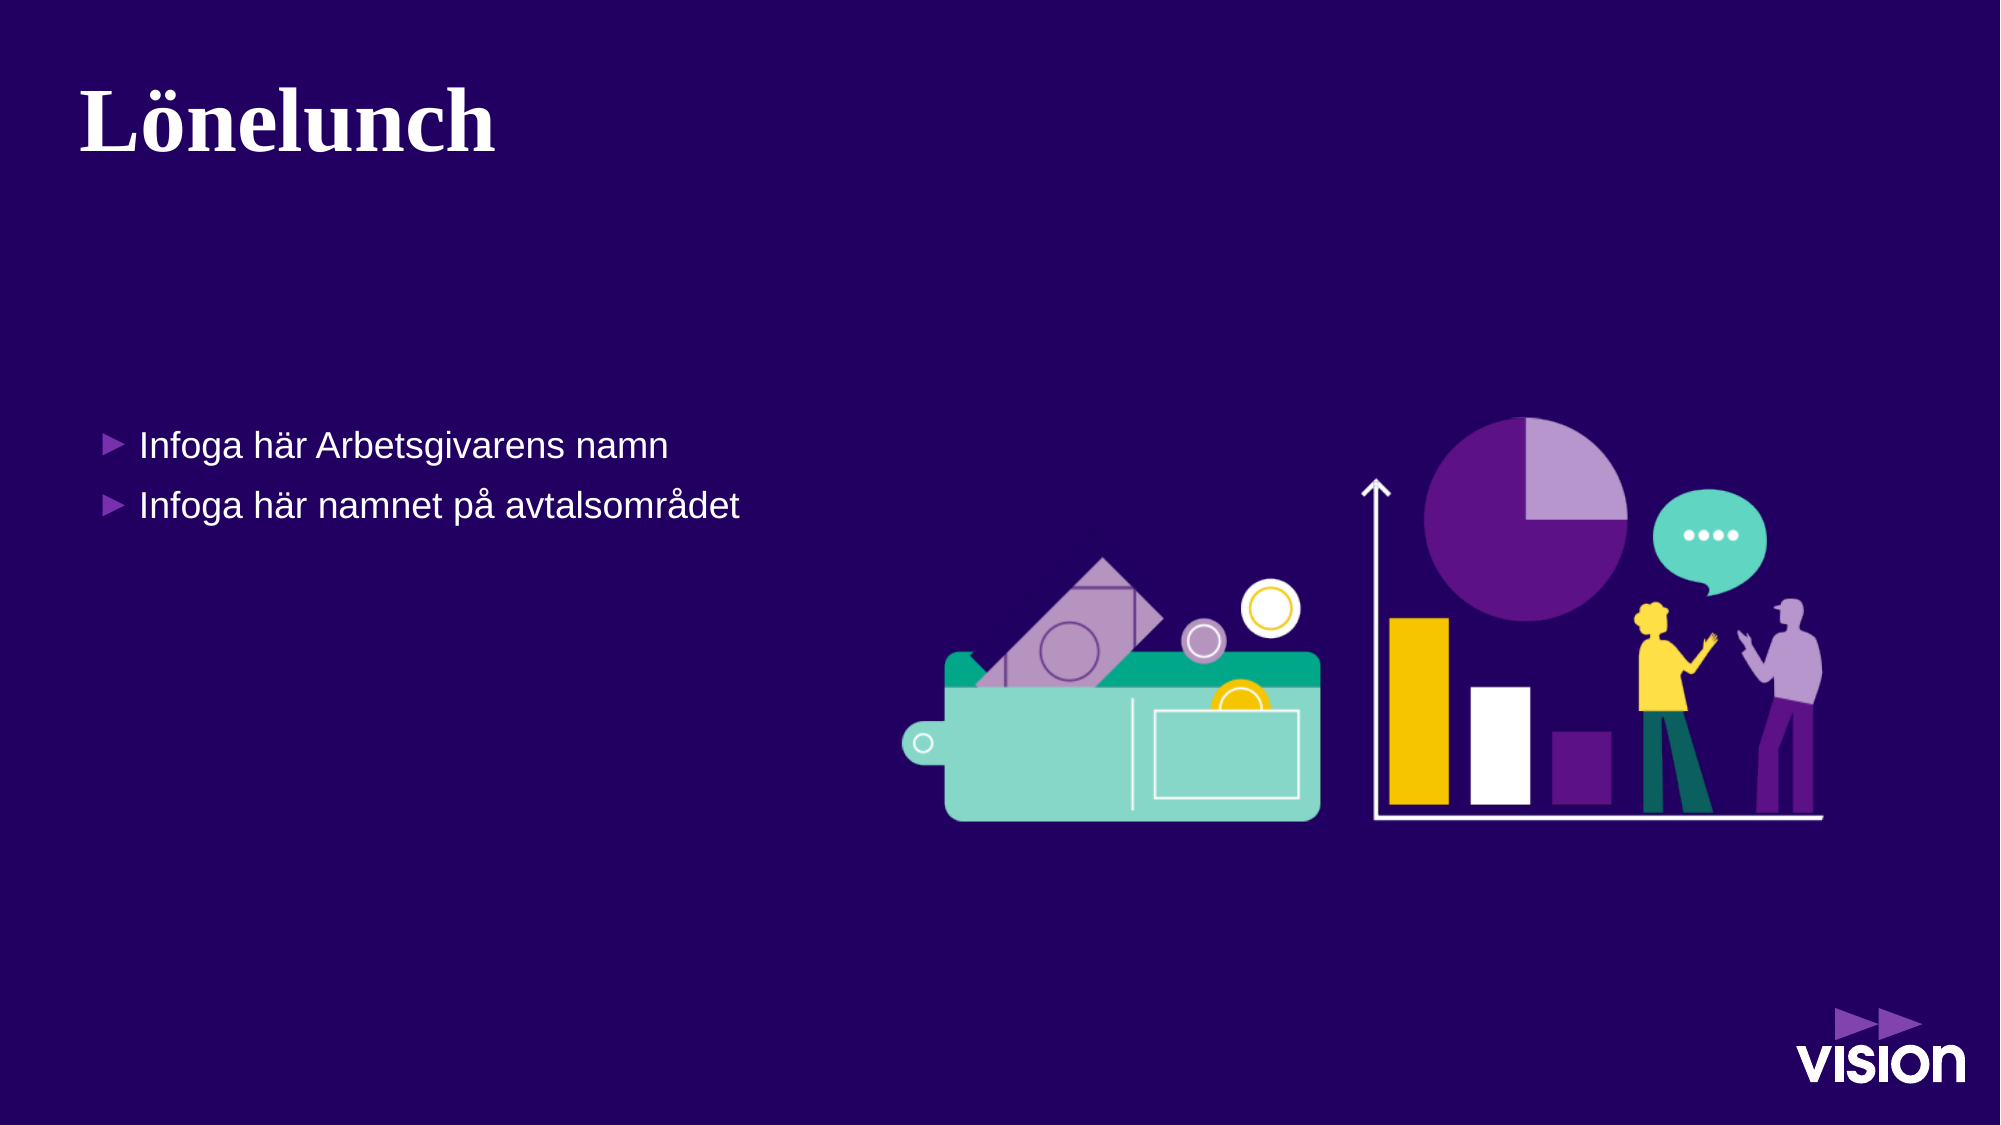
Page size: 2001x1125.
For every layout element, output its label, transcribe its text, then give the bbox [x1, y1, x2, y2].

title Lönelunch [79, 60, 1674, 274]
picture [876, 345, 1843, 896]
text_box Infoga här Arbetsgivarens namn Infoga här namnet på avtalsområdet [80, 413, 983, 964]
